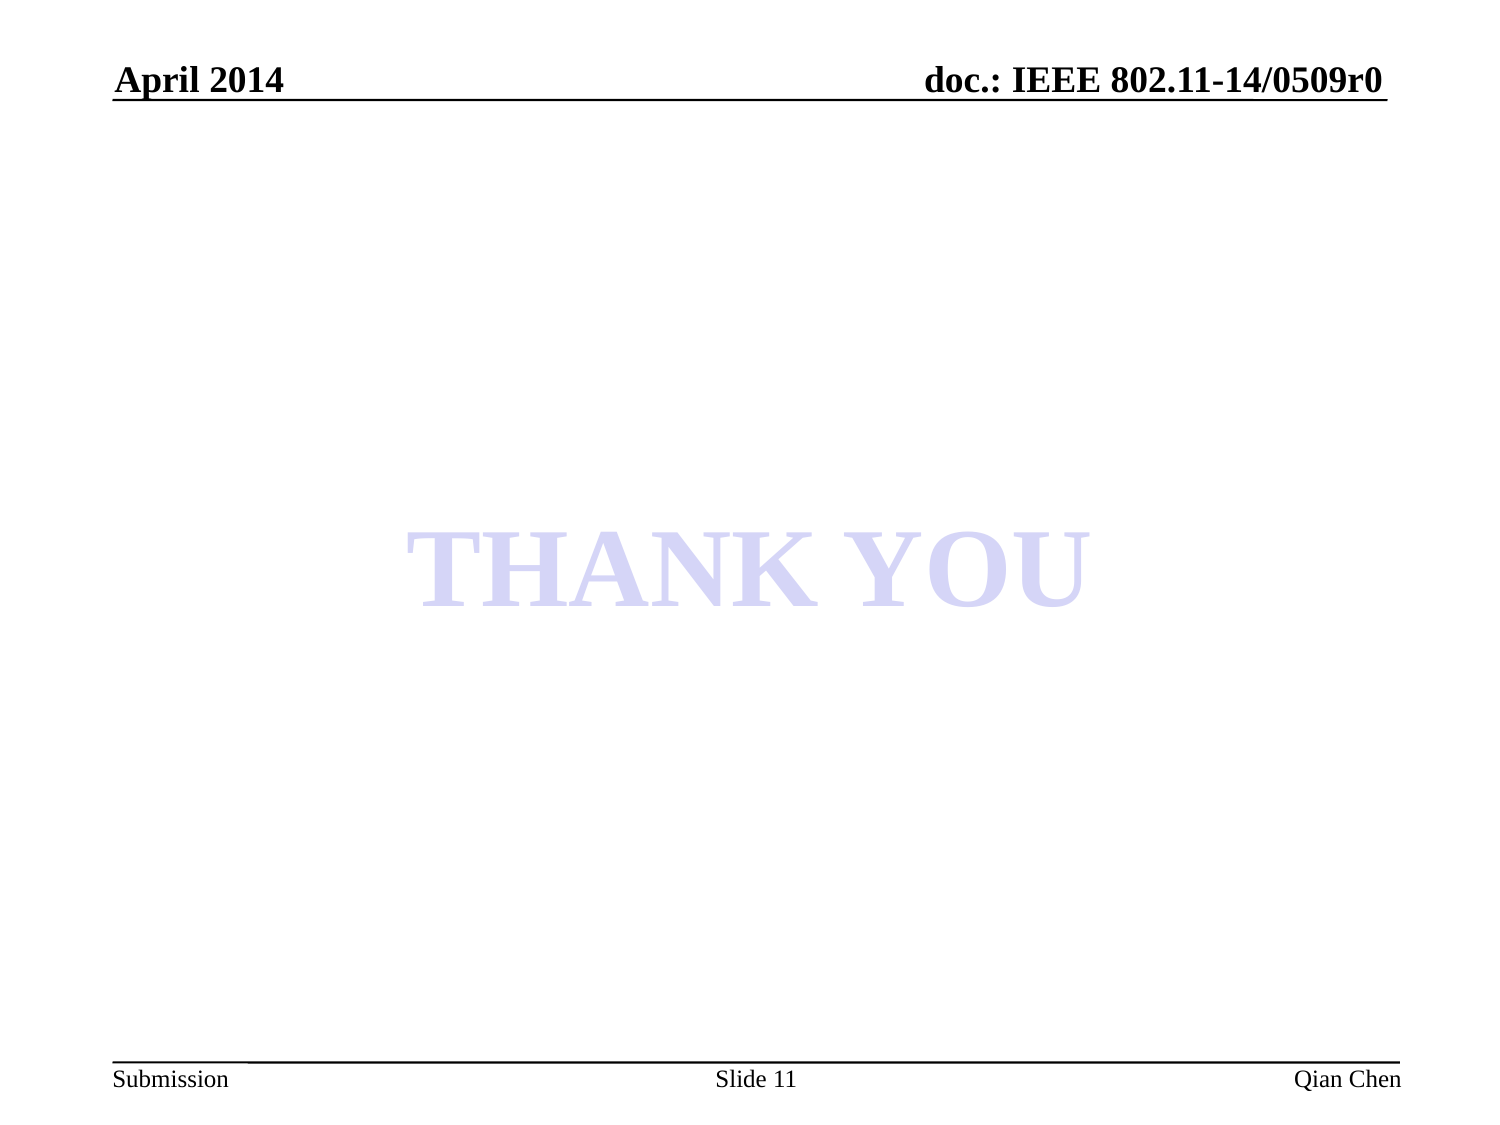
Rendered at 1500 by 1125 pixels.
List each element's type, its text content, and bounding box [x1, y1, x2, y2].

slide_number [114, 54, 286, 101]
footer Qian Chen [1089, 1061, 1402, 1093]
text_box THANK YOU [390, 485, 1110, 639]
slide_number Slide 11 [712, 1061, 800, 1093]
